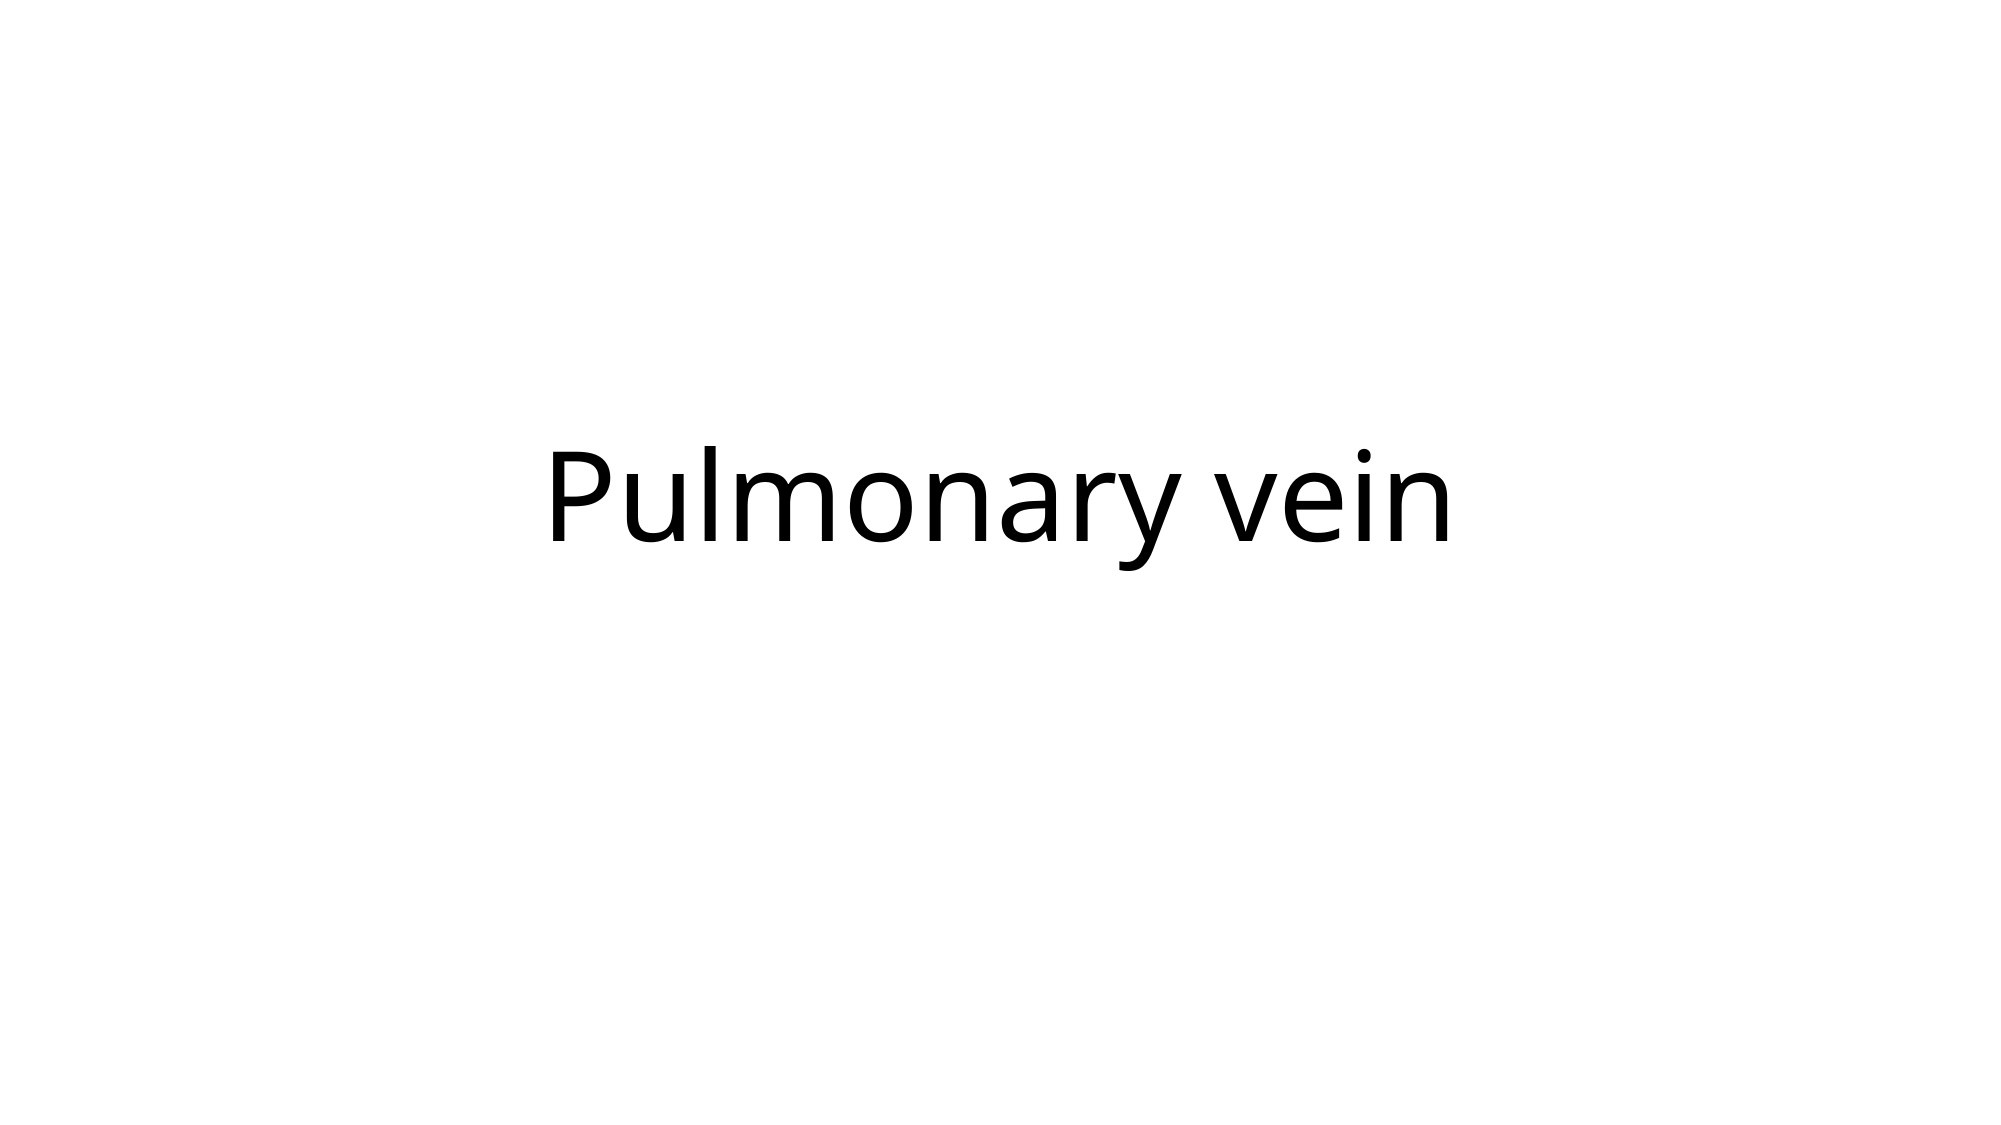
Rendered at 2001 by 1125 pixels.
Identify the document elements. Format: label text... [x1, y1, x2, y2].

title Pulmonary vein [249, 184, 1750, 576]
